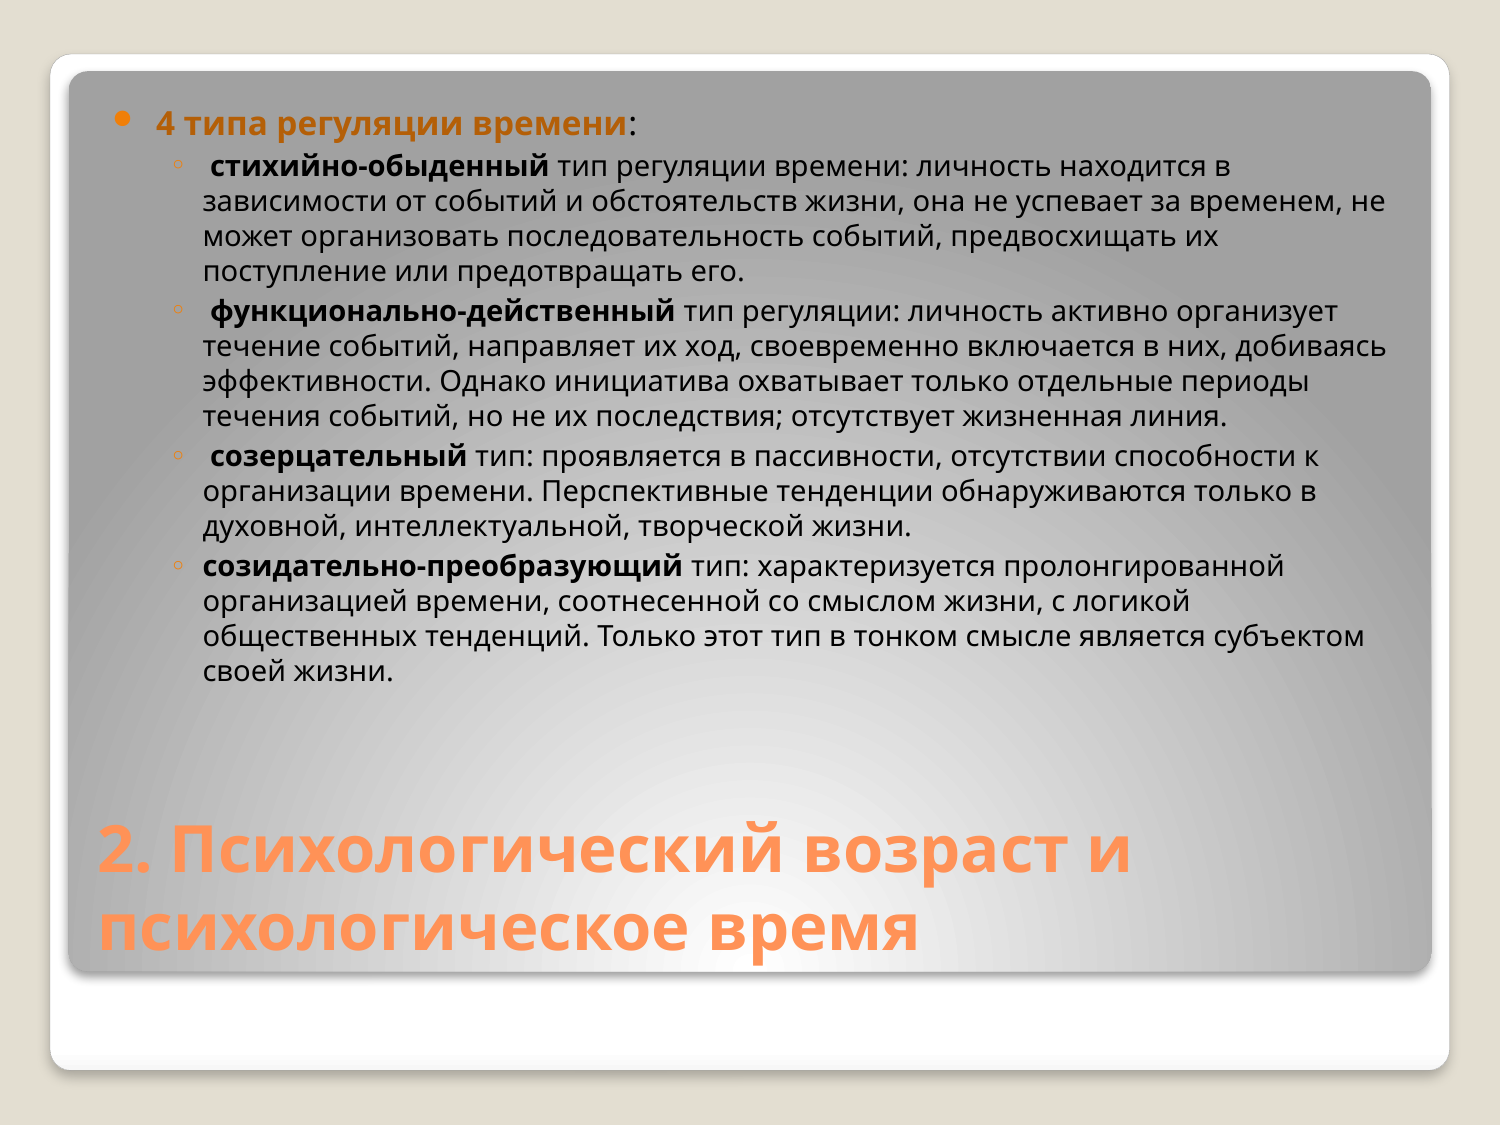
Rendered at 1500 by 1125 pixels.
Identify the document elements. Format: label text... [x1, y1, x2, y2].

title 2. Психологический возраст и психологическое время [82, 798, 1425, 972]
list 4 типа регуляции времени: стихийно-обыденный тип регуляции времени: личность находится в зависимости от событий и обстоятельств жизни, она не успевает за временем, не может организовать последовательность событий, предвосхищать их поступление или предотвращать его. функционально-действенный тип регуляции: личность активно организует течение событий, направляет их ход, своевременно включается в них, добиваясь эффективности. Однако инициатива охватывает только отдельные периоды течения событий, но не их последствия; отсутствует жизненная линия. созерцательный тип: проявляется в пассивности, отсутствии способности к организации времени. Перспективные тенденции обнаруживаются только в духовной, интеллектуальной, творческой жизни. созидательно-преобразующий тип: характеризуется пролонгированной организацией времени, соотнесенной со смыслом жизни, с логикой общественных тенденций. Только этот тип в тонком смысле является субъектом своей жизни. [82, 86, 1425, 774]
